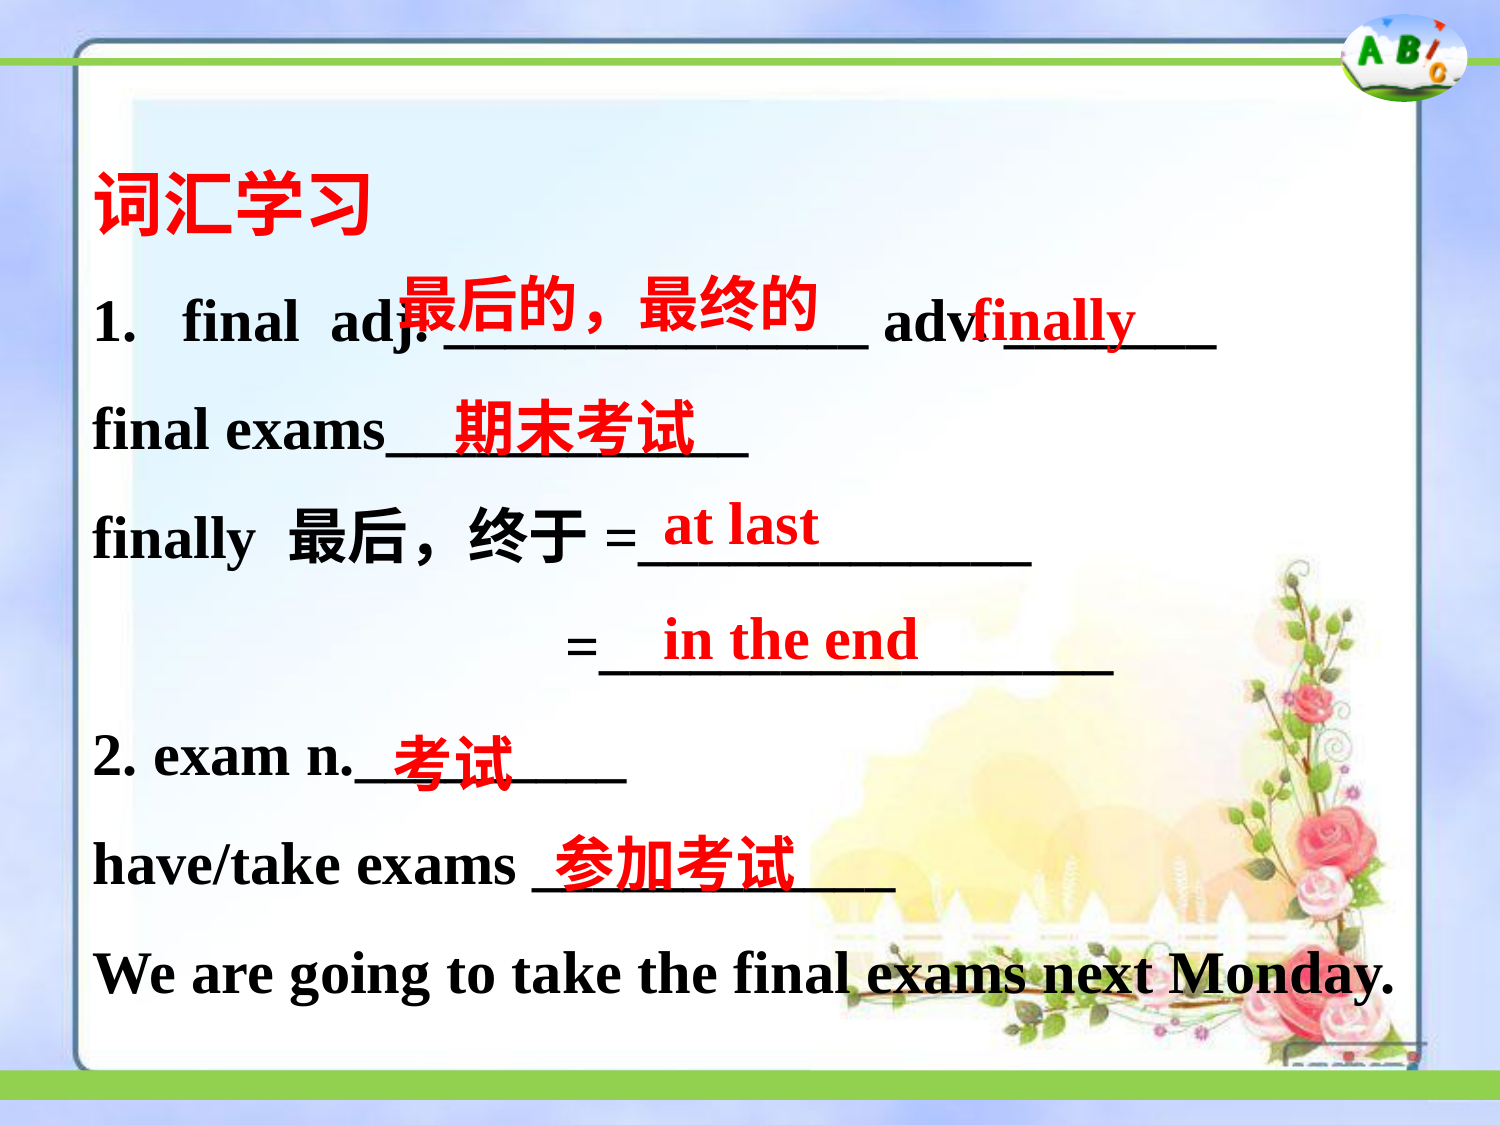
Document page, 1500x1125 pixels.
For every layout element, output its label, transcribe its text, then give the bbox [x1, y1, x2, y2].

text_box 考试 [374, 680, 599, 808]
text_box 参加考试 [536, 780, 920, 908]
text_box at last [645, 439, 977, 553]
text_box finally [953, 235, 1178, 362]
text_box 词汇学习 final adj. ______________ adv. _______ final exams____________ finally 最后，终于=_____________ =_________________ 2. exam n._________ have/take exams ____________ We are going to take the final exams next Monday. [74, 108, 1446, 1015]
picture [0, 0, 1500, 1070]
text_box in the end [645, 553, 1066, 681]
text_box 最后的，最终的 [379, 221, 872, 348]
picture [0, 1100, 1500, 1125]
text_box 期末考试 [436, 344, 760, 471]
